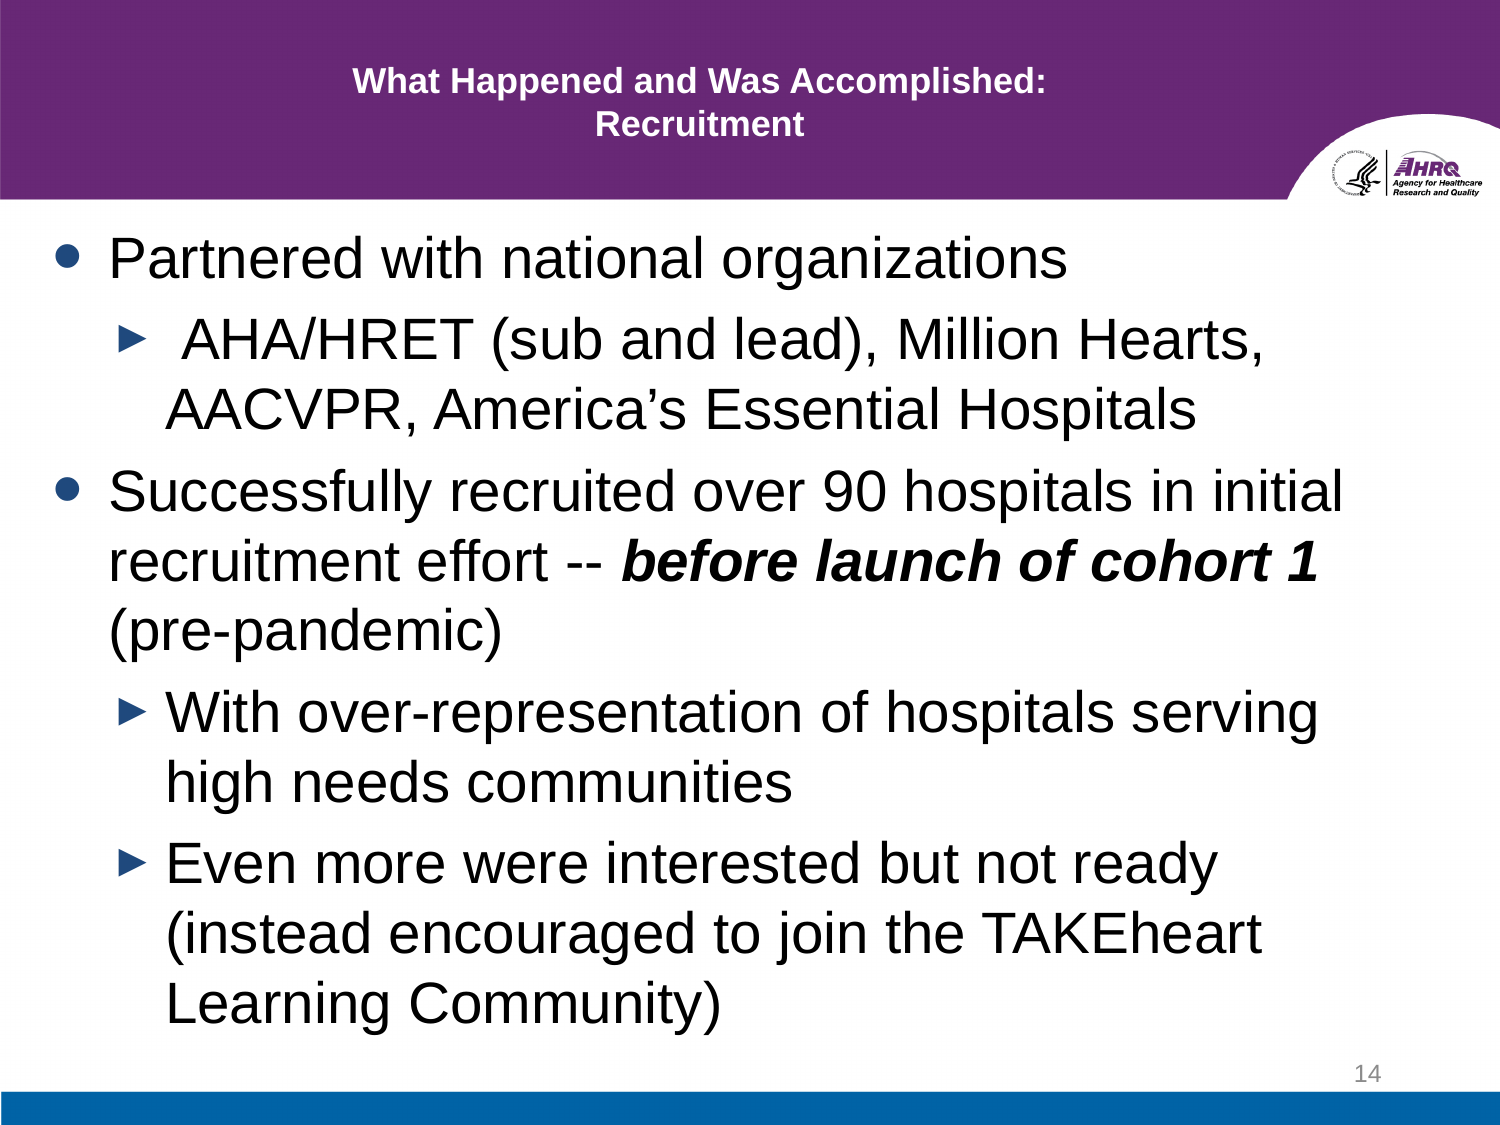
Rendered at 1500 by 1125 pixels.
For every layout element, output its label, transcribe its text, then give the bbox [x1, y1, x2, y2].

title What Happened and Was Accomplished: Recruitment [24, 50, 1375, 152]
slide_number 14 [1059, 1042, 1397, 1103]
picture [0, 0, 1500, 1125]
list Partnered with national organizations AHA/HRET (sub and lead), Million Hearts, AACVPR, America’s Essential Hospitals Successfully recruited over 90 hospitals in initial recruitment effort -- before launch of cohort 1 (pre-pandemic) With over-representation of hospitals serving high needs communities Even more were interested but not ready (instead encouraged to join the TAKEheart Learning Community) [37, 212, 1413, 1103]
